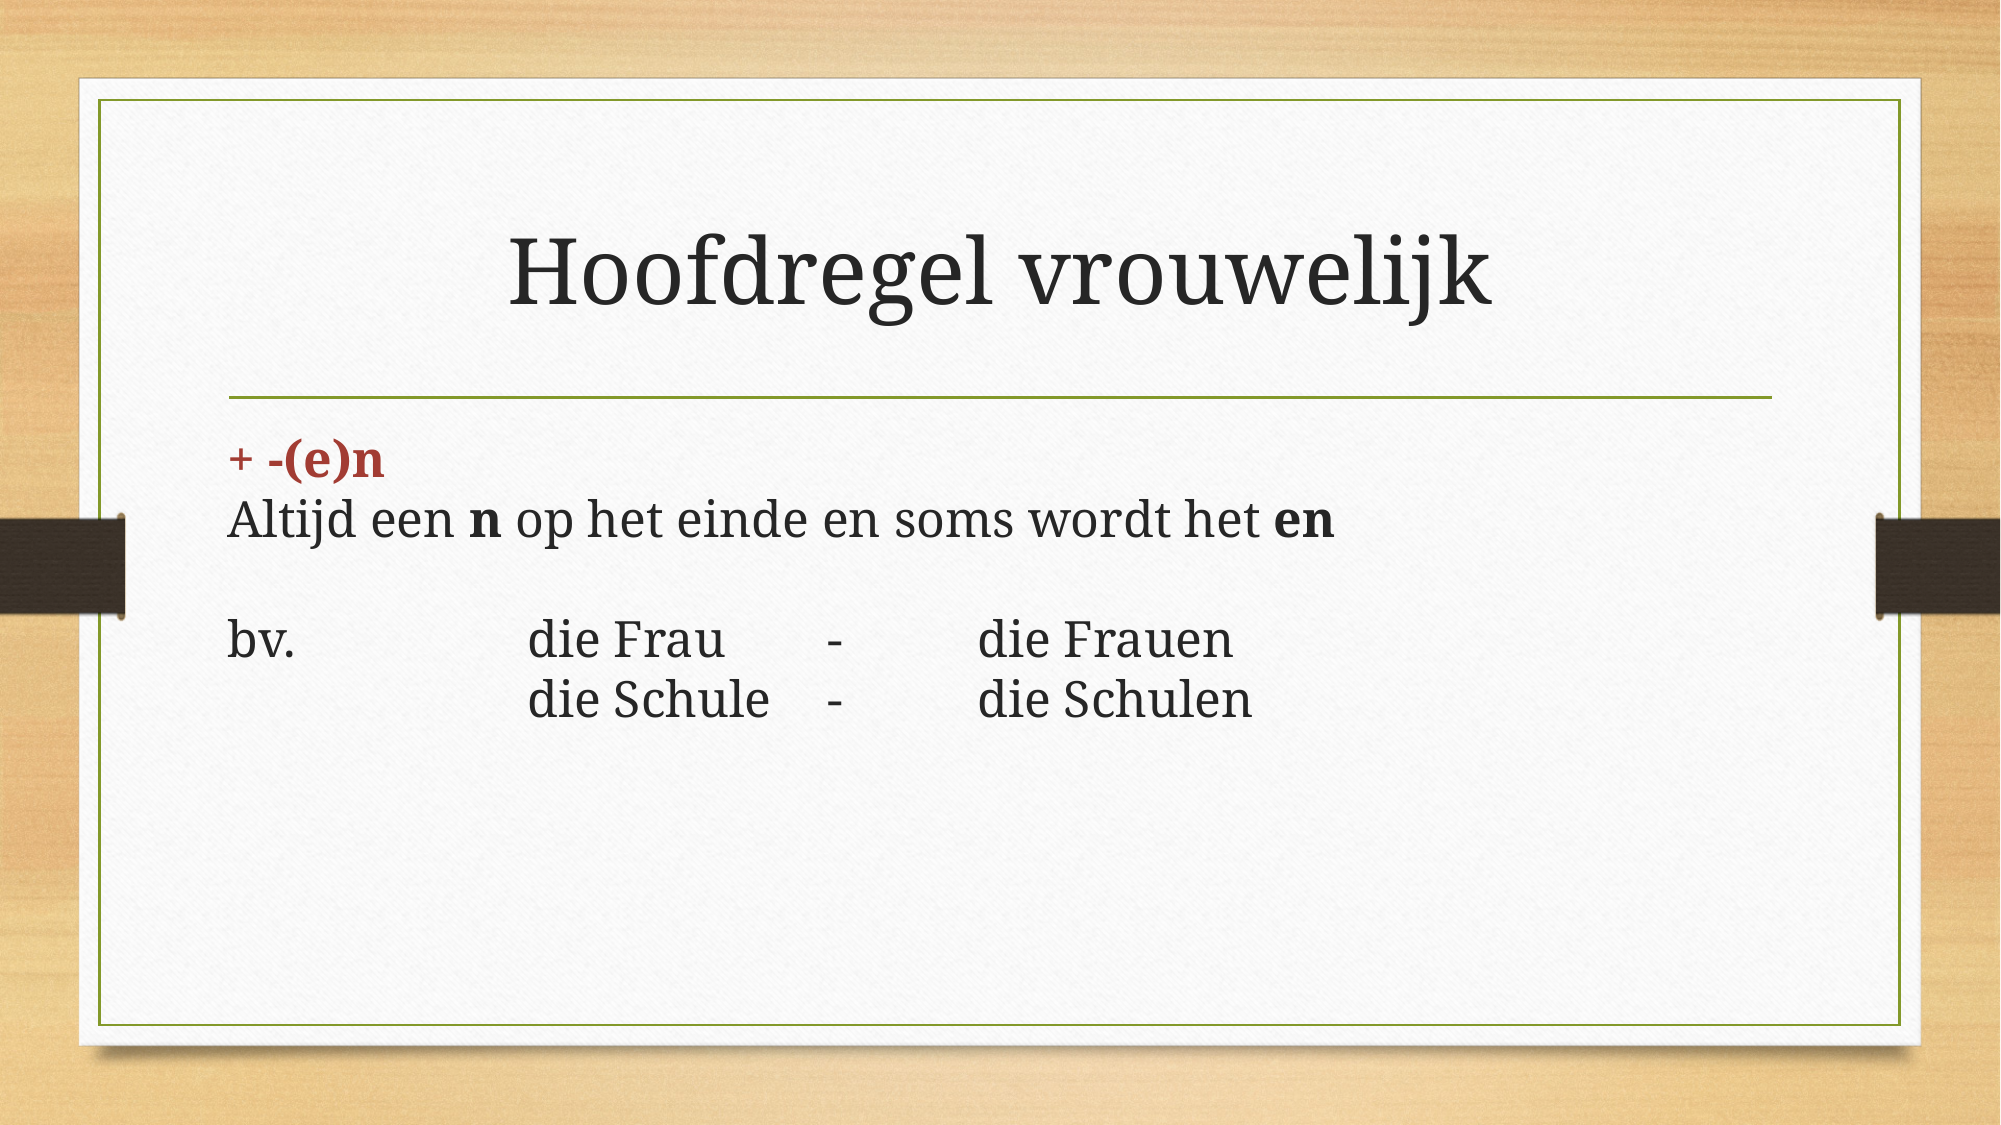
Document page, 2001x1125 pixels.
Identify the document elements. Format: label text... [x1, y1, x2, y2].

list + -(e)n Altijd een n op het einde en soms wordt het en bv. die Frau - die Frauen die Schule - die Schulen [212, 419, 1788, 964]
picture [0, 0, 2001, 1125]
title Hoofdregel vrouwelijk [212, 161, 1788, 375]
